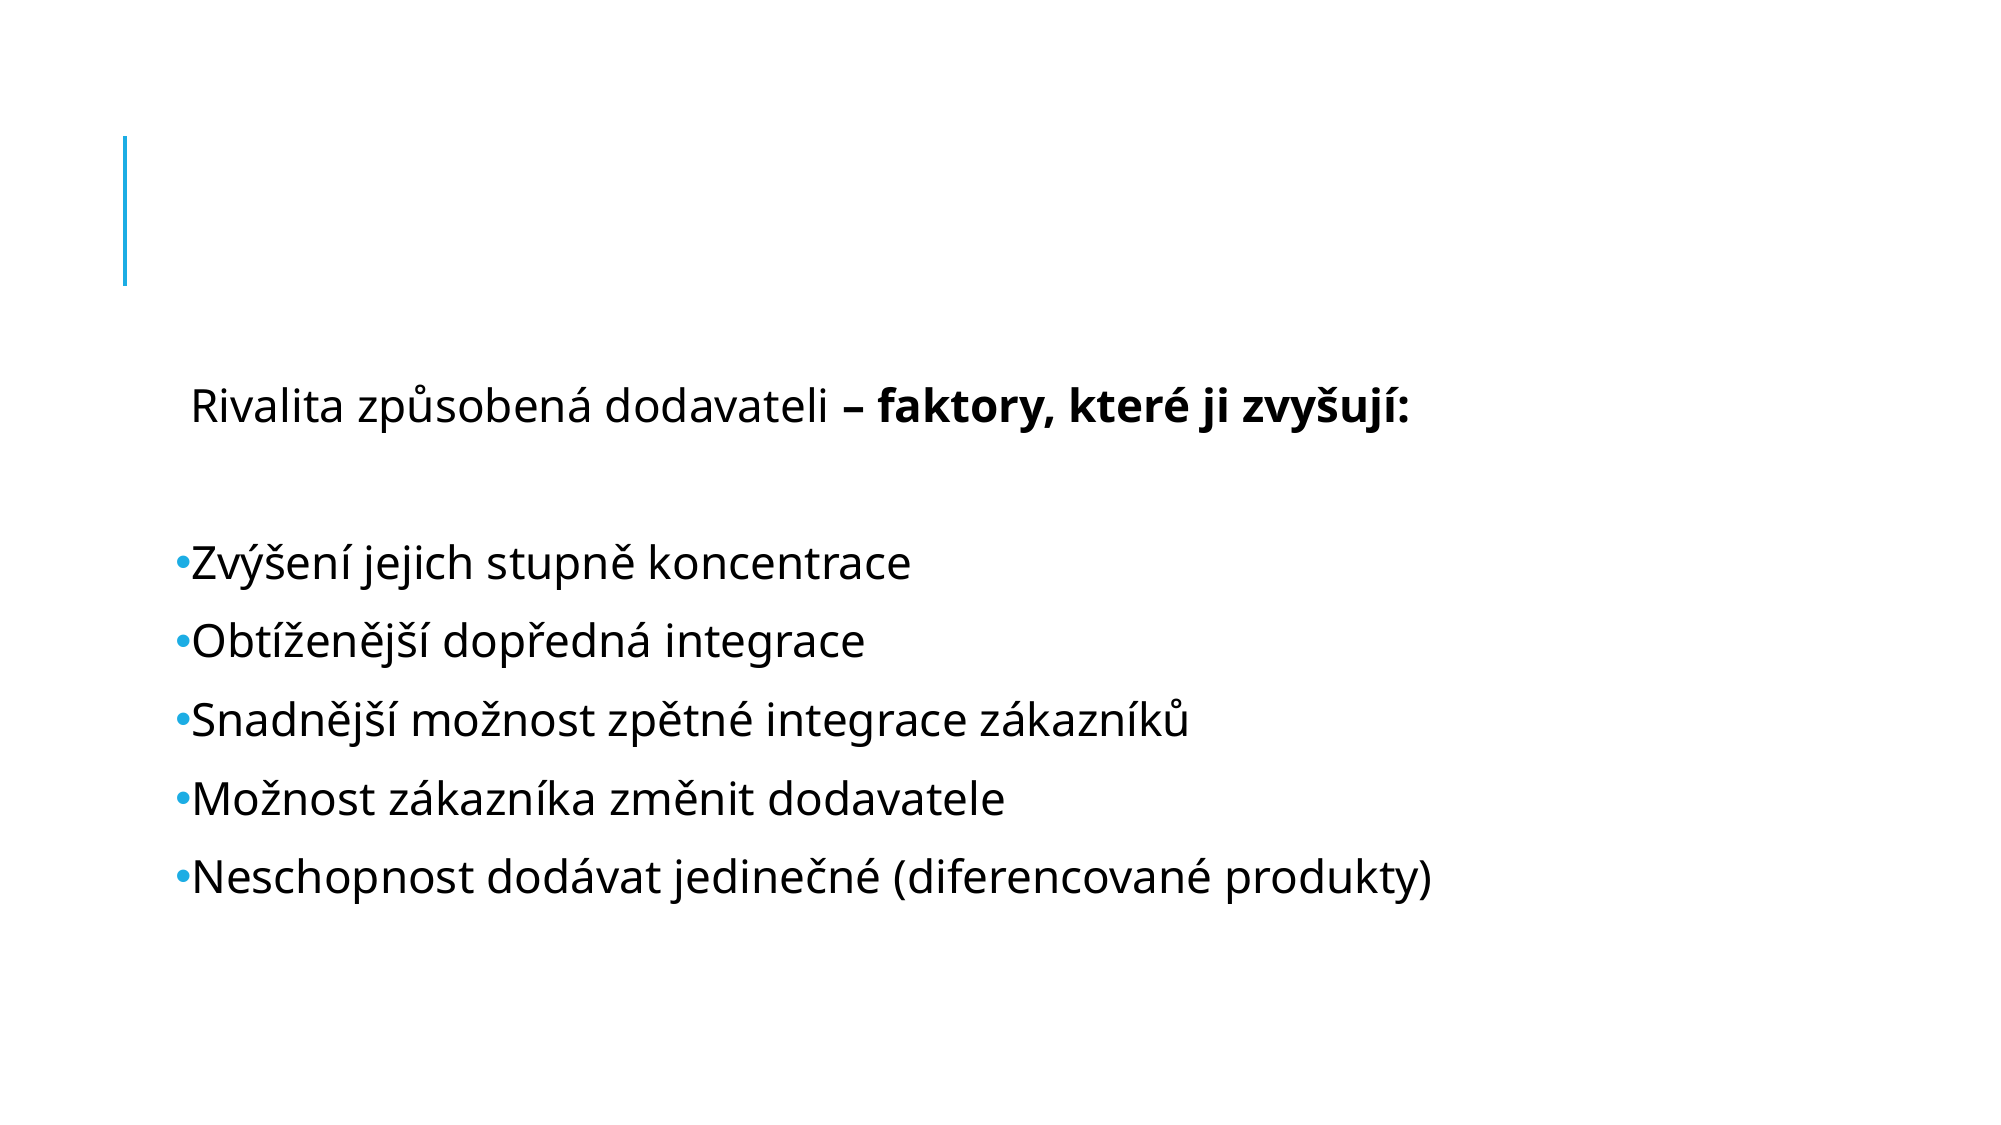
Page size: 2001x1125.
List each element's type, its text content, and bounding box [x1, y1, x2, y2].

list Rivalita způsobená dodavateli – faktory, které ji zvyšují: Zvýšení jejich stupně koncentrace Obtíženější dopředná integrace Snadnější možnost zpětné integrace zákazníků Možnost zákazníka změnit dodavatele Neschopnost dodávat jedinečné (diferencované produkty) [168, 375, 1763, 1035]
